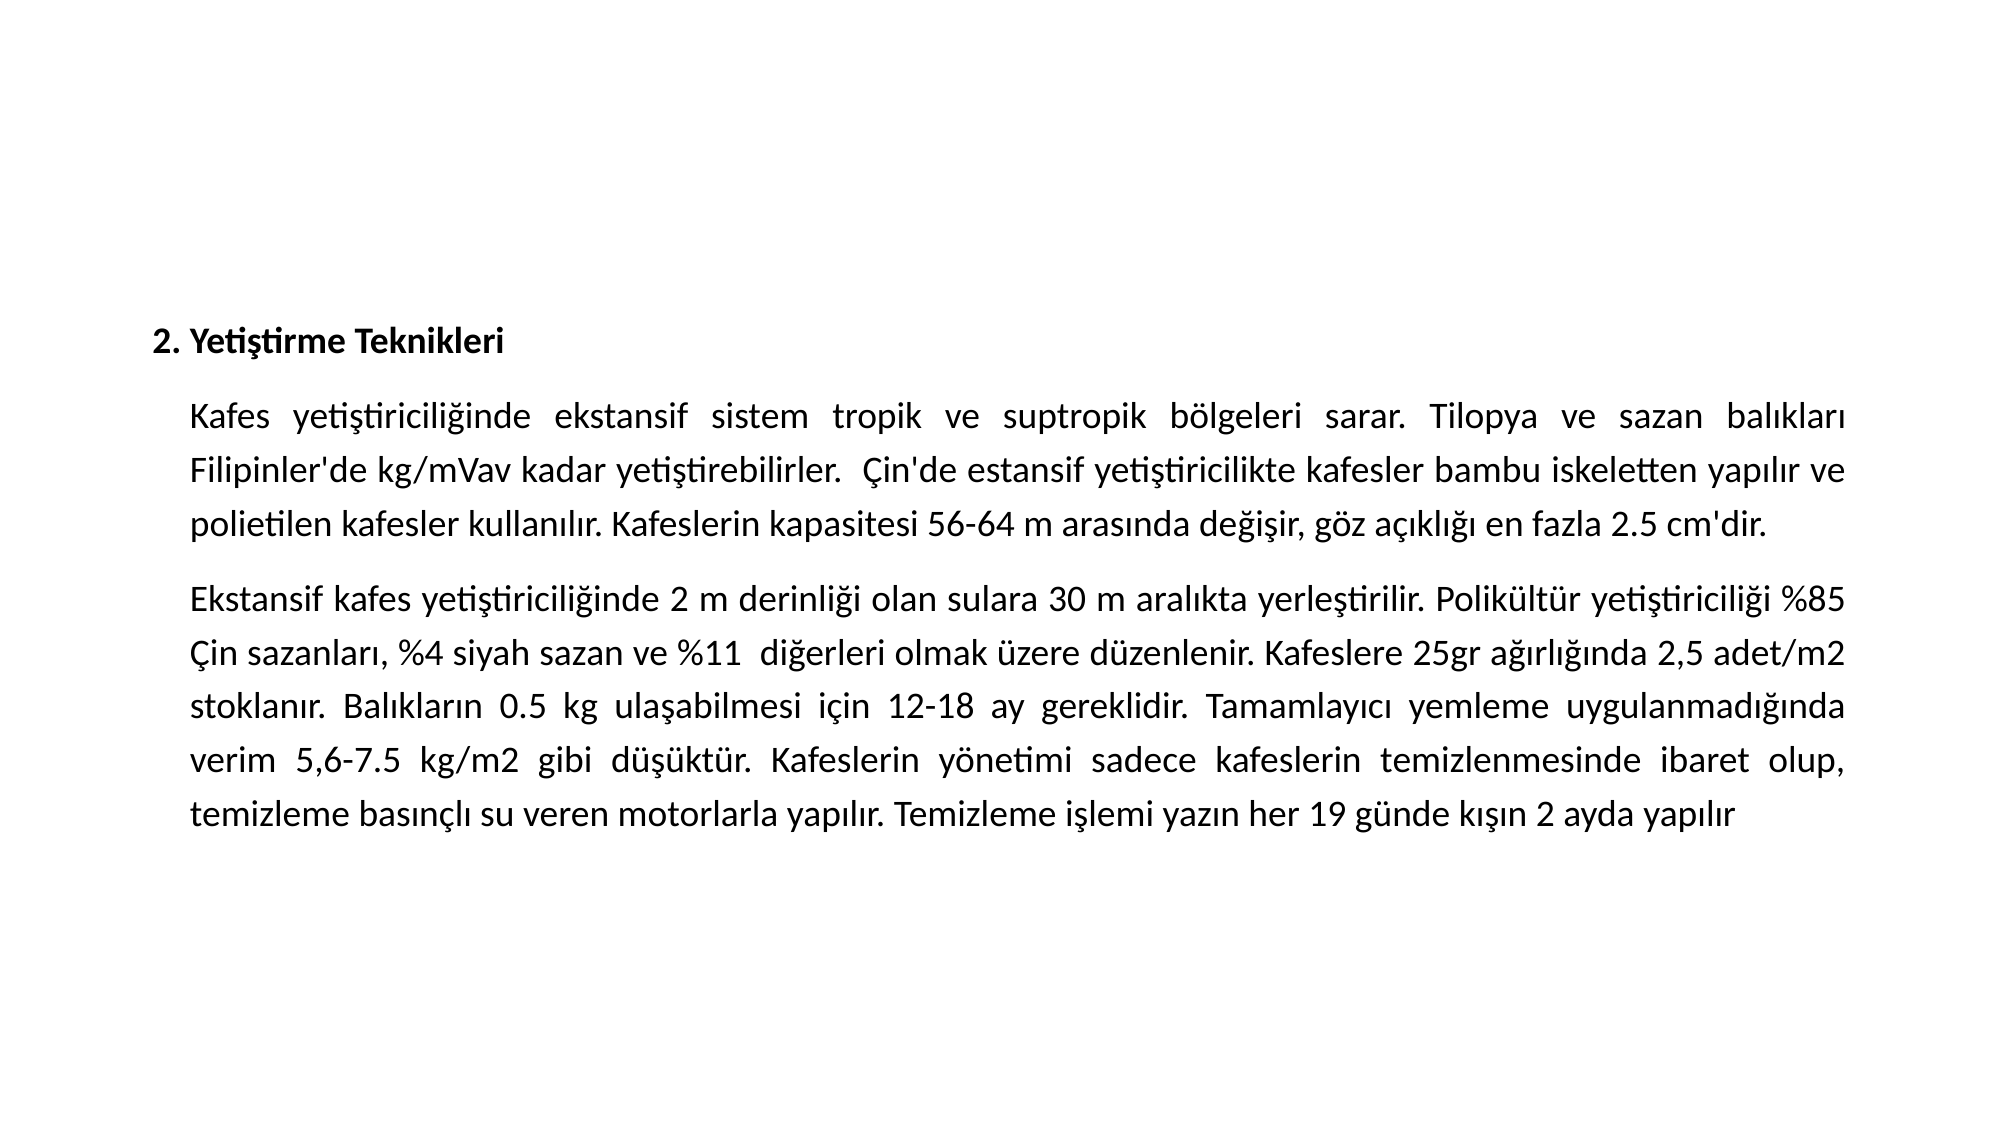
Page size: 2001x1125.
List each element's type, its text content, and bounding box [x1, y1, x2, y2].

list 2. Yetiştirme Teknikleri Kafes yetiştiriciliğinde ekstansif sistem tropik ve suptropik bölgeleri sarar. Tilopya ve sazan balıkları Filipinler'de kg/mVav kadar yetiştirebilirler. Çin'de estansif yetiştiricilikte kafesler bambu iskeletten yapılır ve polietilen kafesler kullanılır. Kafeslerin kapasitesi 56-64 m arasında değişir, göz açıklığı en fazla 2.5 cm'dir. Ekstansif kafes yetiştiriciliğinde 2 m derinliği olan sulara 30 m aralıkta yerleştirilir. Polikültür yetiştiriciliği %85 Çin sazanları, %4 siyah sazan ve %11 diğerleri olmak üzere düzenlenir. Kafeslere 25gr ağırlığında 2,5 adet/m2 stoklanır. Balıkların 0.5 kg ulaşabilmesi için 12-18 ay gereklidir. Tamamlayıcı yemleme uygulanmadığında verim 5,6-7.5 kg/m2 gibi düşüktür. Kafeslerin yönetimi sadece kafeslerin temizlenmesinde ibaret olup, temizleme basınçlı su veren motorlarla yapılır. Temizleme işlemi yazın her 19 günde kışın 2 ayda yapılır [137, 299, 1863, 1014]
